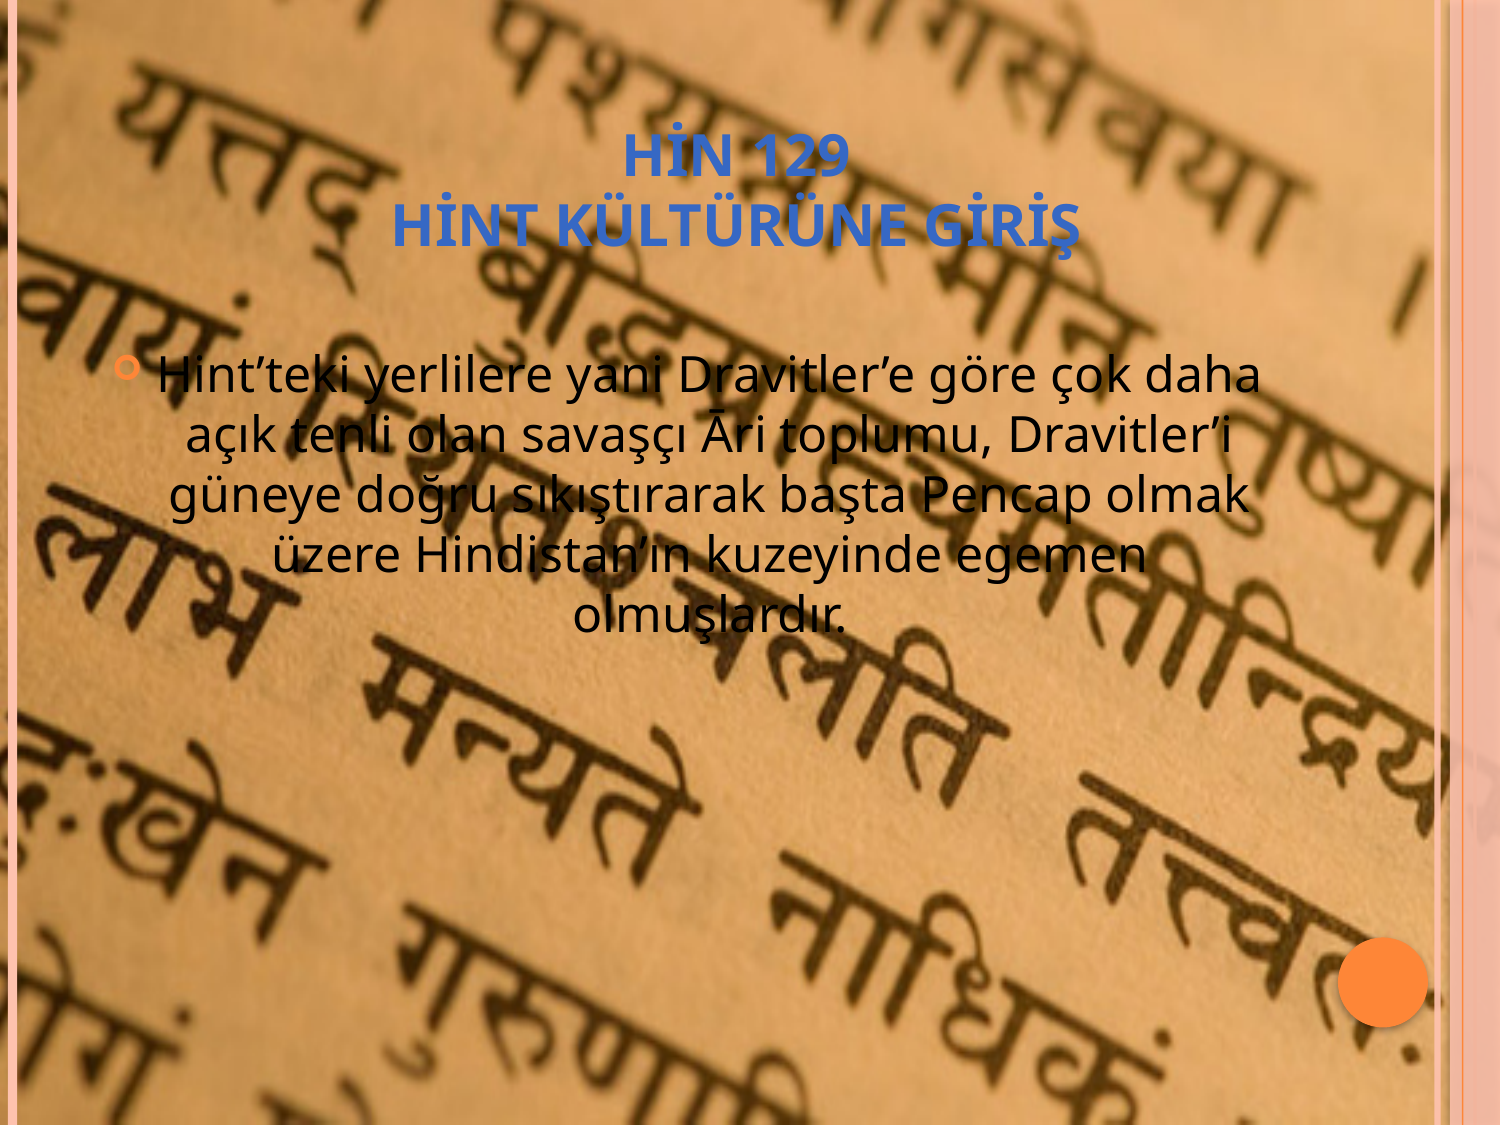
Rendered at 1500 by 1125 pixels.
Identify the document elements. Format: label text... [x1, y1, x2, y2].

picture [1441, 0, 1449, 1125]
text_box [100, 90, 1326, 278]
picture [18, 0, 1434, 1125]
list Hint’teki yerlilere yani Dravitler’e göre çok daha açık tenli olan savaşçı Āri toplumu, Dravitler’i güneye doğru sıkıştırarak başta Pencap olmak üzere Hindistan’ın kuzeyinde egemen olmuşlardır. [75, 262, 1300, 1062]
title HİN 129 HİNT KÜLTÜRÜNE GİRİŞ [123, 78, 1349, 266]
picture [0, 0, 7, 1125]
